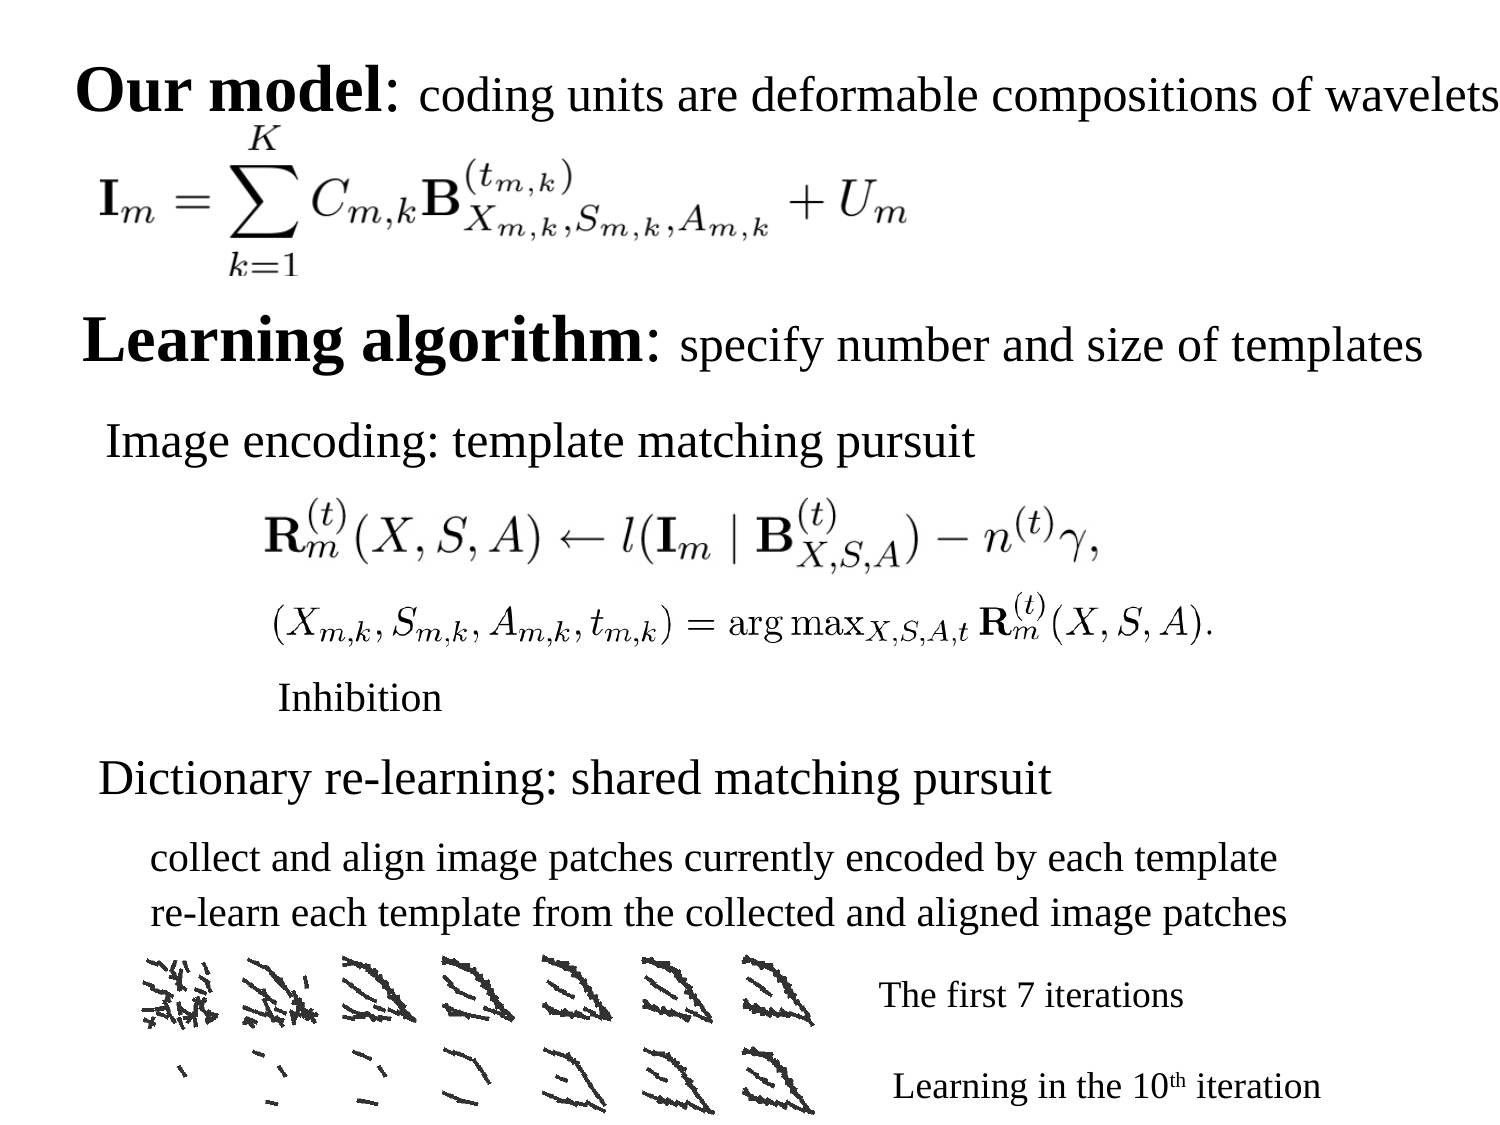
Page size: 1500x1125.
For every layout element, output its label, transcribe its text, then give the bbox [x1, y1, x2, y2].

picture [737, 1040, 822, 1125]
picture [137, 949, 222, 1035]
text_box Our model: coding units are deformable compositions of wavelets [59, 37, 1500, 133]
picture [237, 1040, 322, 1125]
picture [99, 124, 907, 276]
picture [337, 949, 422, 1035]
text_box Inhibition [262, 684, 458, 728]
picture [237, 487, 1238, 676]
text_box Learning in the 10th iteration [877, 1053, 1337, 1114]
picture [737, 949, 822, 1035]
picture [337, 1040, 422, 1125]
picture [237, 949, 322, 1035]
picture [537, 1040, 622, 1125]
picture [537, 949, 622, 1035]
picture [437, 949, 522, 1035]
text_box Dictionary re-learning: shared matching pursuit collect and align image patches currently encoded by each template re-learn each template from the collected and aligned image patches [83, 737, 1304, 943]
picture [637, 949, 722, 1035]
picture [137, 1040, 222, 1125]
picture [437, 1040, 522, 1125]
text_box The first 7 iterations [863, 962, 1200, 1023]
text_box Learning algorithm: specify number and size of templates [67, 287, 1439, 383]
text_box Image encoding: template matching pursuit [90, 399, 992, 475]
picture [637, 1040, 722, 1125]
